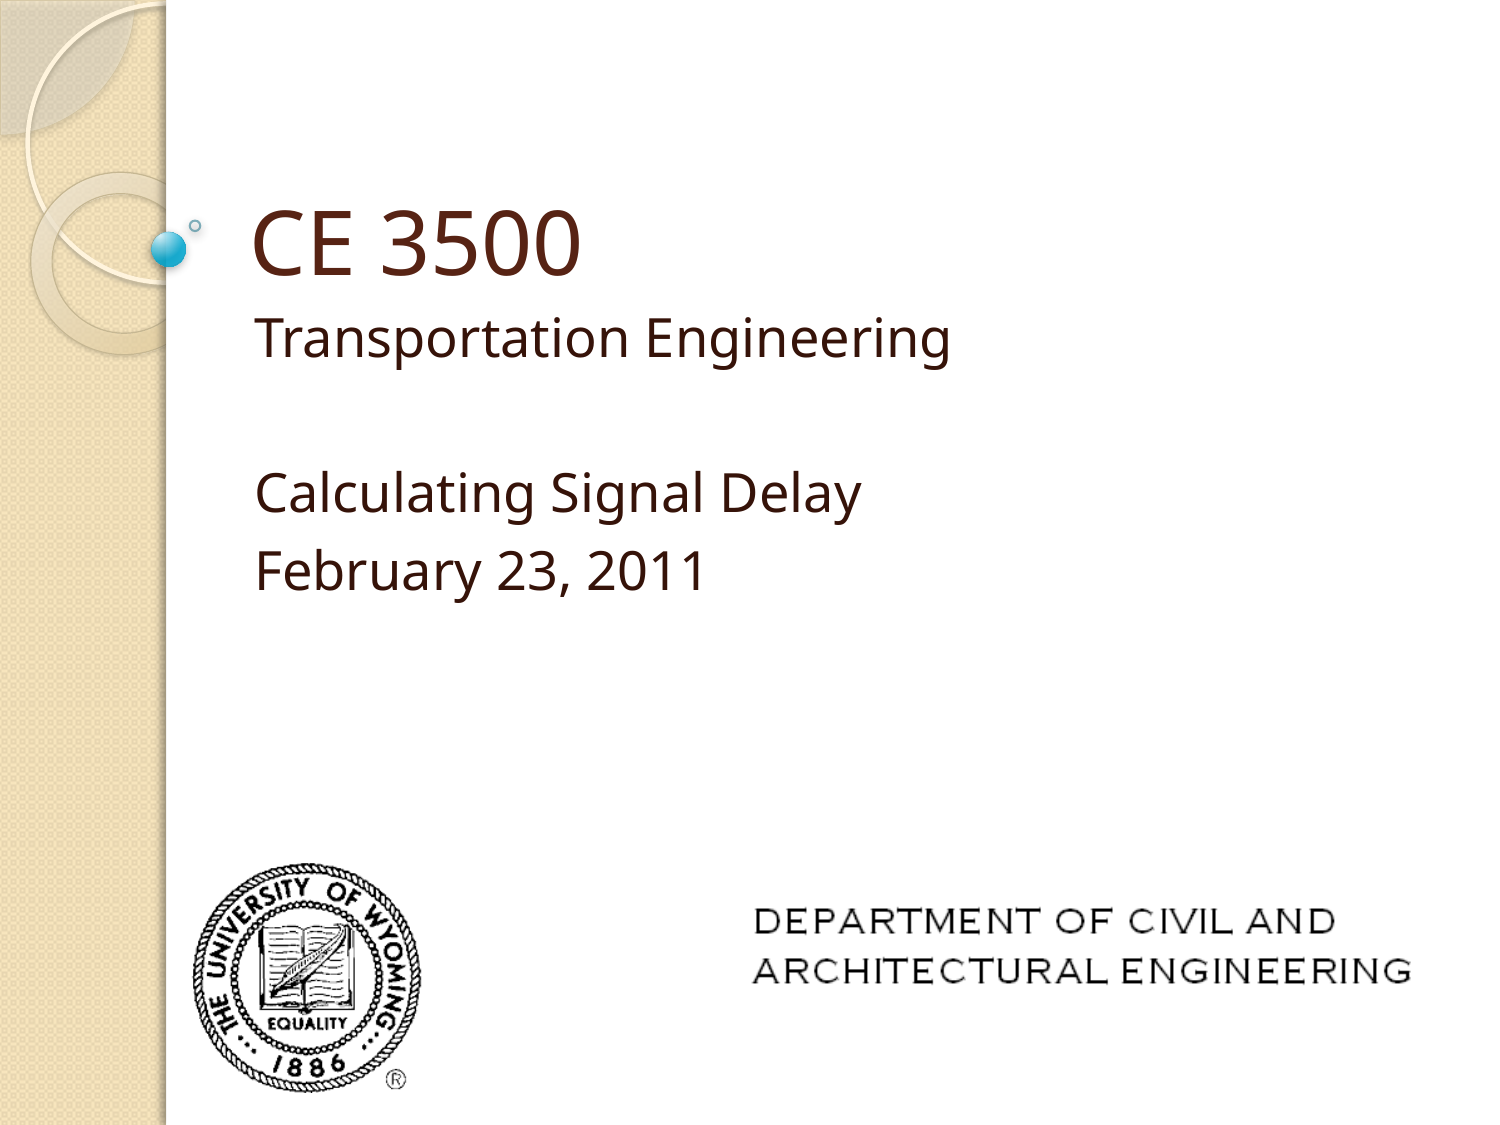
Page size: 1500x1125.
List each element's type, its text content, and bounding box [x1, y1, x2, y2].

picture [187, 862, 426, 1093]
picture [737, 887, 1500, 1085]
title CE 3500 [234, 59, 1450, 301]
subtitle Transportation Engineering Calculating Signal Delay February 23, 2011 [234, 303, 1450, 813]
